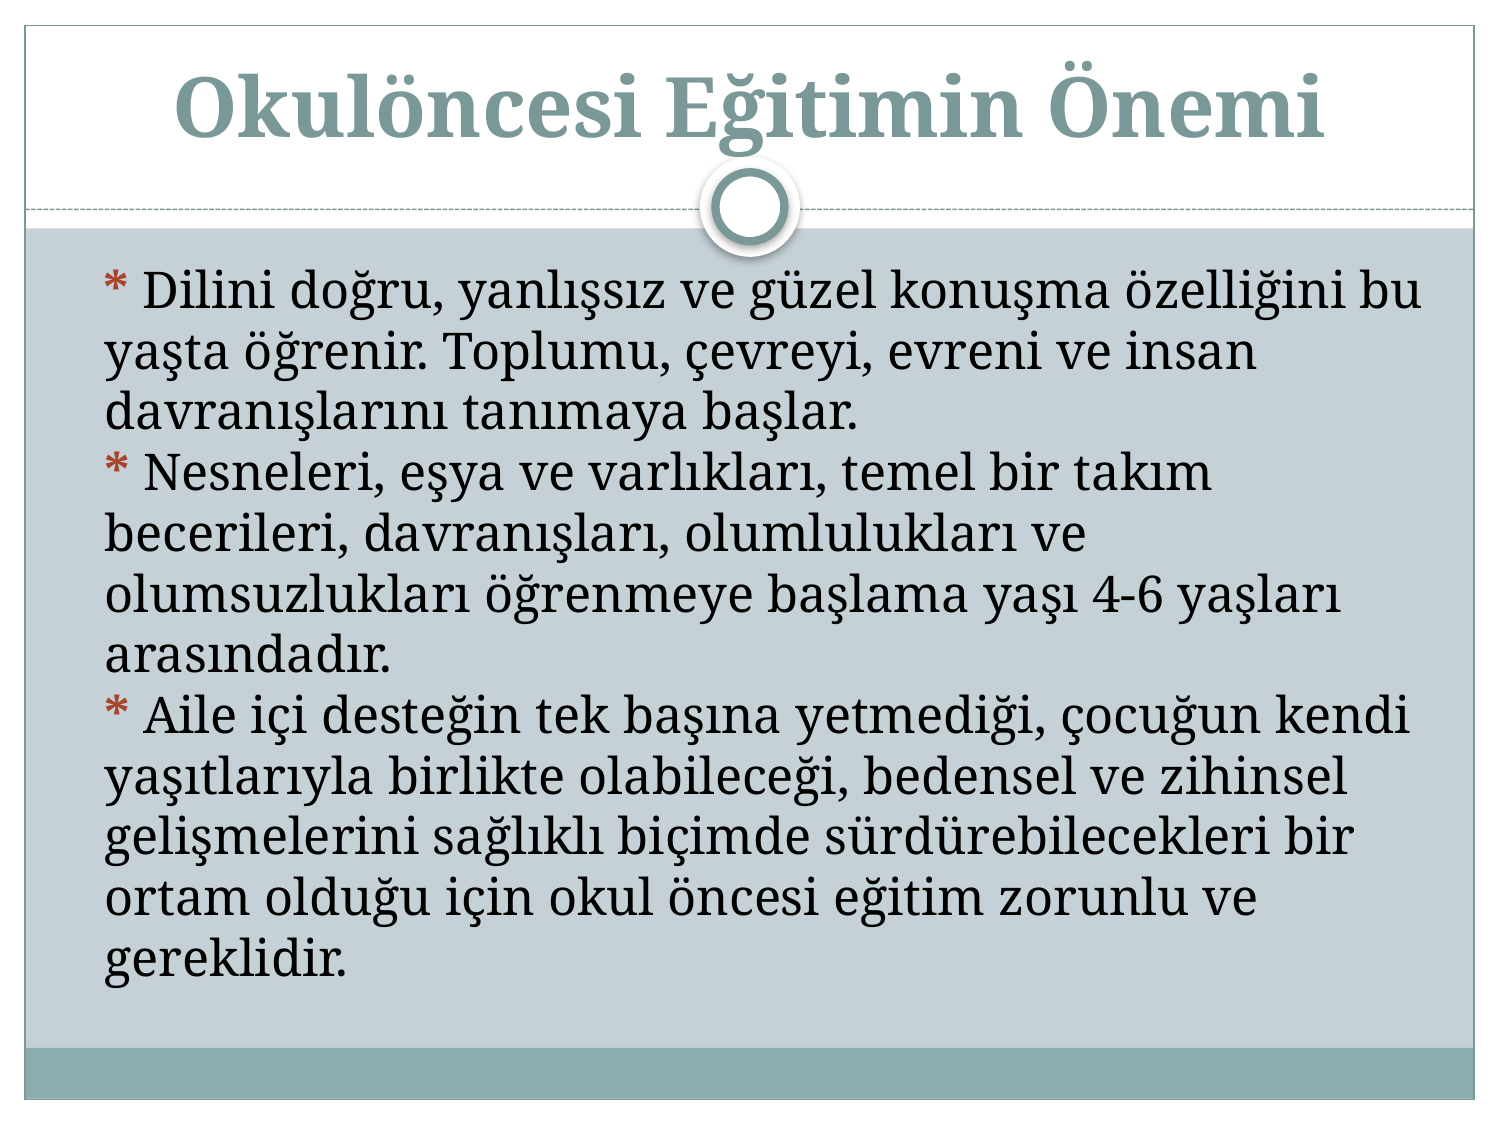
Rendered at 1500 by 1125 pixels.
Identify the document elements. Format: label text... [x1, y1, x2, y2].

title Okulöncesi Eğitimin Önemi [49, 37, 1450, 162]
list * Dilini doğru, yanlışsız ve güzel konuşma özelliğini bu yaşta öğrenir. Toplumu, çevreyi, evreni ve insan davranışlarını tanımaya başlar. * Nesneleri, eşya ve varlıkları, temel bir takım becerileri, davranışları, olumlulukları ve olumsuzlukları öğrenmeye başlama yaşı 4-6 yaşları arasındadır. * Aile içi desteğin tek başına yetmediği, çocuğun kendi yaşıtlarıyla birlikte olabileceği, bedensel ve zihinsel gelişmelerini sağlıklı biçimde sürdürebilecekleri bir ortam olduğu için okul öncesi eğitim zorunlu ve gereklidir. [49, 250, 1445, 1001]
